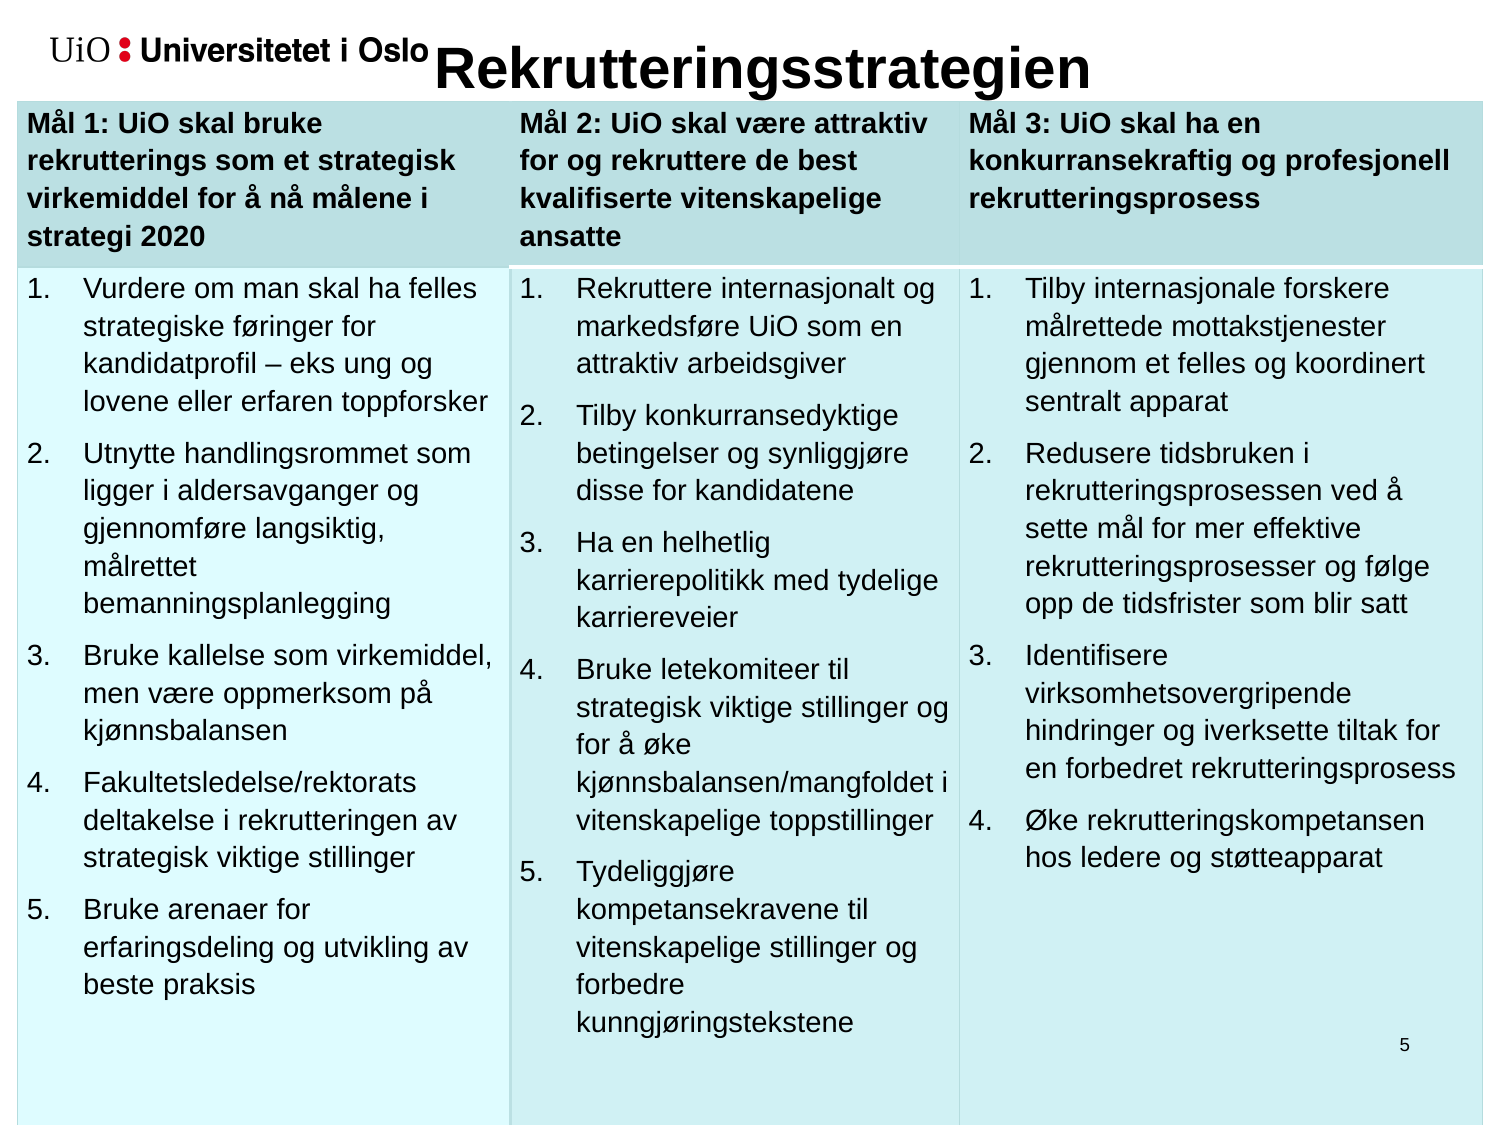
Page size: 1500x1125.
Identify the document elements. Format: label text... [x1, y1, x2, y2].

table_cell Vurdere om man skal ha felles strategiske føringer for kandidatprofil – eks ung og lovene eller erfaren toppforsker Utnytte handlingsrommet som ligger i aldersavganger og gjennomføre langsiktig, målrettet bemanningsplanlegging Bruke kallelse som virkemiddel, men være oppmerksom på kjønnsbalansen Fakultetsledelse/rektorats deltakelse i rekrutteringen av strategisk viktige stillinger Bruke arenaer for erfaringsdeling og utvikling av beste praksis [18, 268, 509, 1125]
slide_number 6 [1312, 1024, 1426, 1101]
table_cell Rekruttere internasjonalt og markedsføre UiO som en attraktiv arbeidsgiver Tilby konkurransedyktige betingelser og synliggjøre disse for kandidatene Ha en helhetlig karrierepolitikk med tydelige karriereveier Bruke letekomiteer til strategisk viktige stillinger og for å øke kjønnsbalansen/mangfoldet i vitenskapelige toppstillinger Tydeliggjøre kompetansekravene til vitenskapelige stillinger og forbedre kunngjøringstekstene [512, 269, 959, 1125]
picture [50, 37, 418, 62]
table_header Mål 2: UiO skal være attraktiv for og rekruttere de best kvalifiserte vitenskapelige ansatte [512, 102, 959, 265]
title Rekrutteringsstrategien [418, 0, 1500, 160]
table_cell Tilby internasjonale forskere målrettede mottakstjenester gjennom et felles og koordinert sentralt apparat Redusere tidsbruken i rekrutteringsprosessen ved å sette mål for mer effektive rekrutteringsprosesser og følge opp de tidsfrister som blir satt Identifisere virksomhetsovergripende hindringer og iverksette tiltak for en forbedret rekrutteringsprosess Øke rekrutteringskompetansen hos ledere og støtteapparat [960, 269, 1482, 1125]
table_header Mål 3: UiO skal ha en konkurransekraftig og profesjonell rekrutteringsprosess [960, 102, 1482, 265]
table_header Mål 1: UiO skal bruke rekrutterings som et strategisk virkemiddel for å nå målene i strategi 2020 [18, 102, 509, 266]
